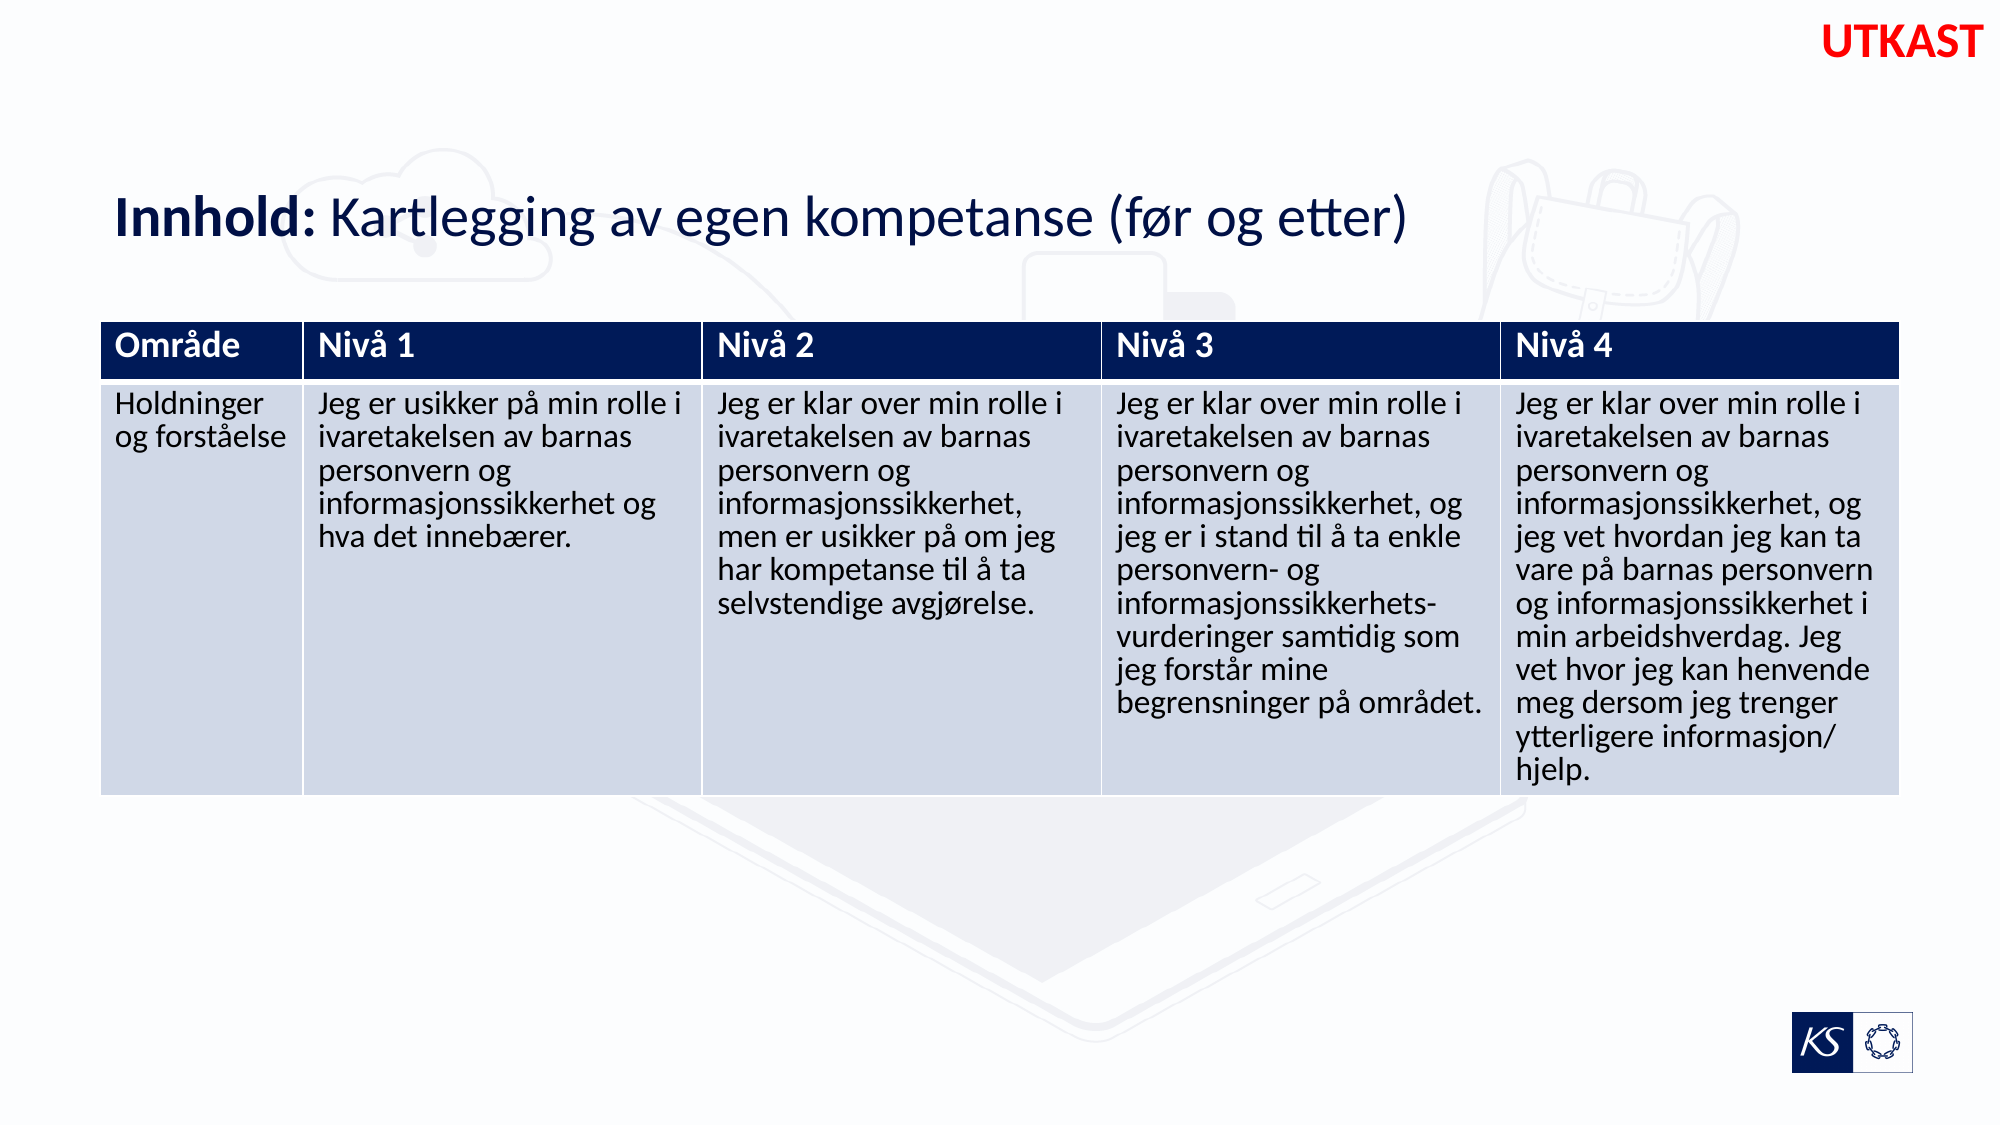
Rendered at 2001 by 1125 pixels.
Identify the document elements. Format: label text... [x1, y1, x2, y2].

picture [1792, 1012, 1913, 1073]
table_cell Jeg er usikker på min rolle i ivaretakelsen av barnas personvern og informasjonssikkerhet og hva det innebærer. [304, 385, 701, 795]
table_header Nivå 3 [1102, 322, 1500, 379]
table_cell Jeg er klar over min rolle i ivaretakelsen av barnas personvern og informasjonssikkerhet, og jeg vet hvordan jeg kan ta vare på barnas personvern og informasjonssikkerhet i min arbeidshverdag. Jeg vet hvor jeg kan henvende meg dersom jeg trenger ytterligere informasjon/ hjelp. [1501, 385, 1899, 795]
table_header Nivå 1 [304, 322, 701, 379]
table_cell Jeg er klar over min rolle i ivaretakelsen av barnas personvern og informasjonssikkerhet, og jeg er i stand til å ta enkle personvern- og informasjonssikkerhets-vurderinger samtidig som jeg forstår mine begrensninger på området. [1102, 385, 1500, 795]
table_header Nivå 4 [1501, 322, 1899, 379]
table_cell Holdninger og forståelse [101, 385, 302, 795]
table_header Område [101, 322, 302, 379]
text_box UTKAST [1806, 0, 1999, 75]
table_cell Jeg er klar over min rolle i ivaretakelsen av barnas personvern og informasjonssikkerhet, men er usikker på om jeg har kompetanse til å ta selvstendige avgjørelse. [703, 385, 1101, 795]
table_header Nivå 2 [703, 322, 1101, 379]
title Innhold: Kartlegging av egen kompetanse (før og etter) [99, 120, 1900, 306]
